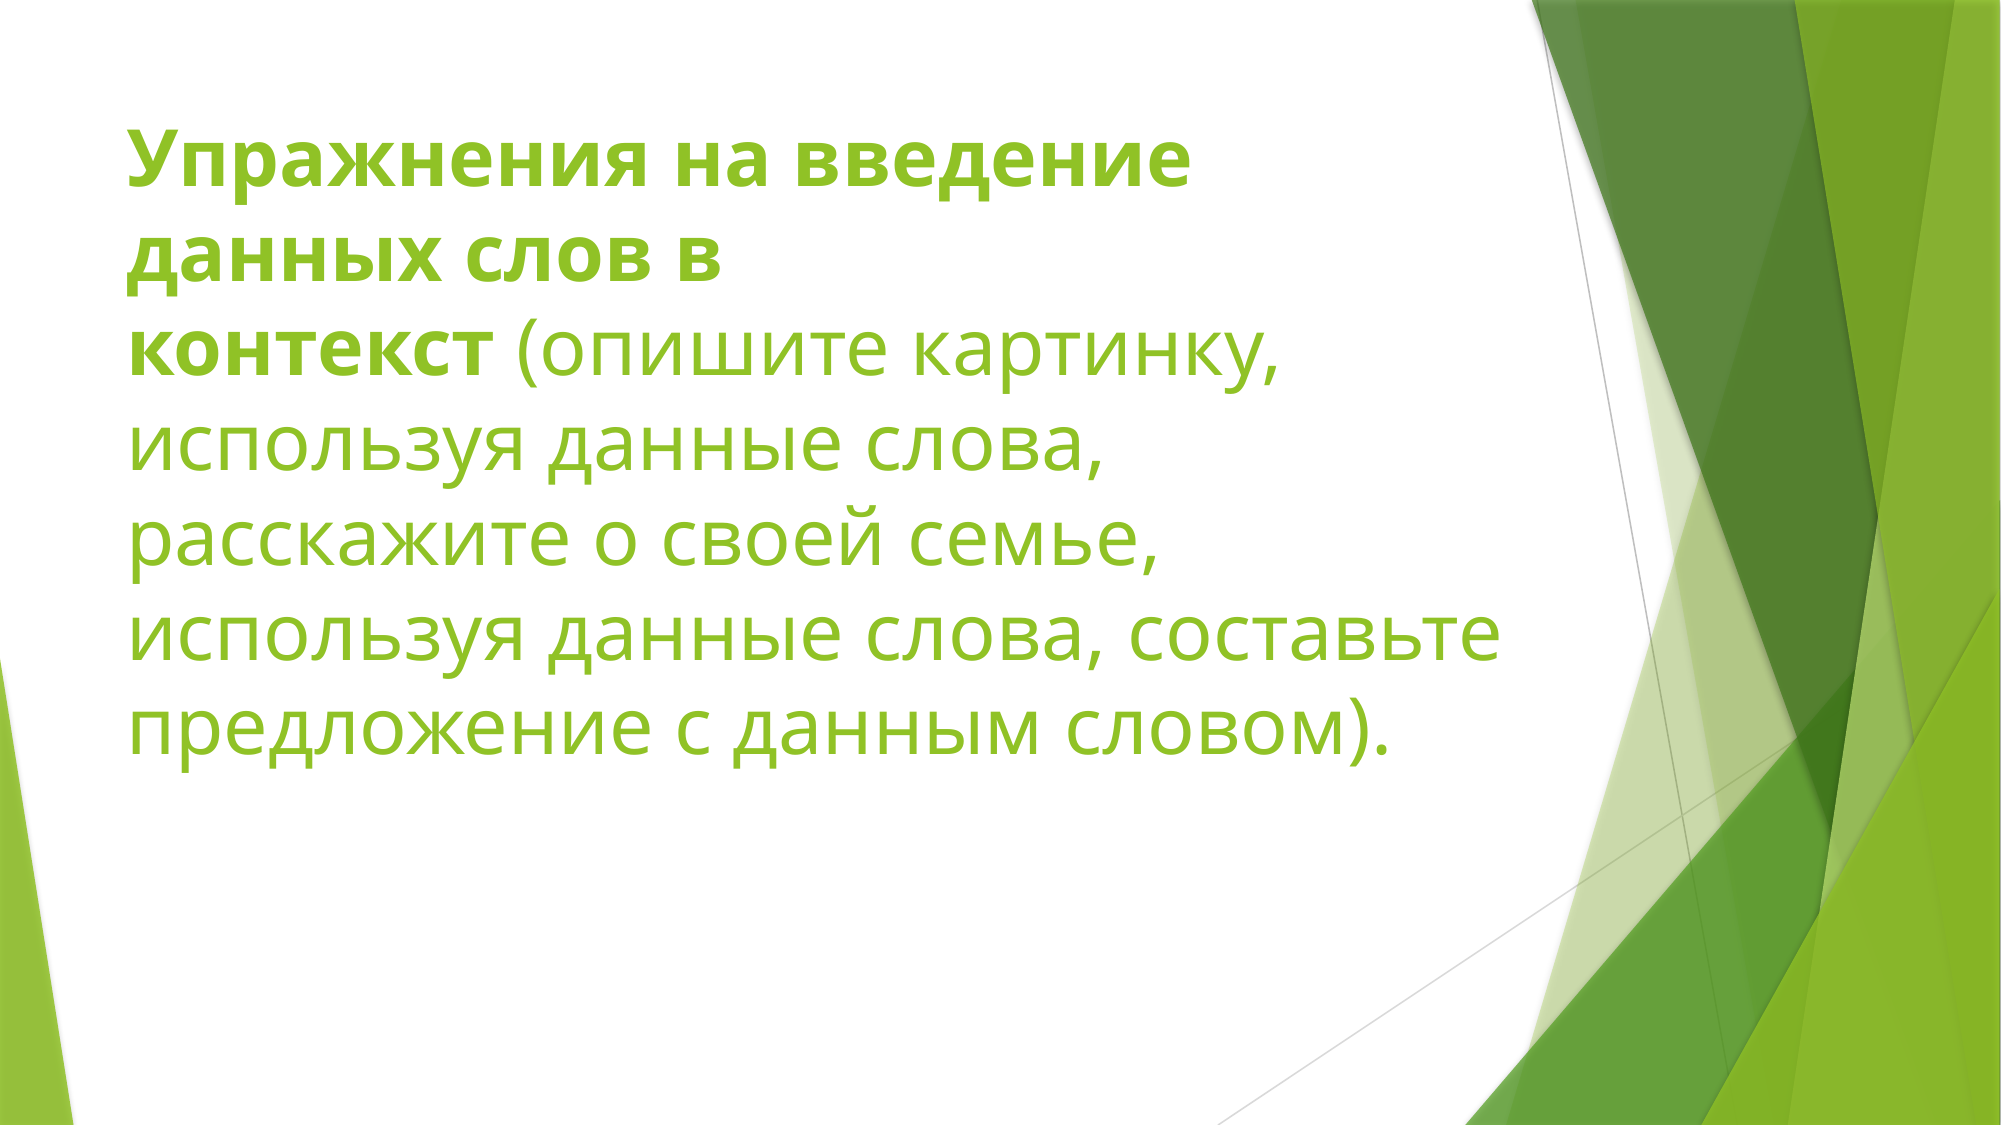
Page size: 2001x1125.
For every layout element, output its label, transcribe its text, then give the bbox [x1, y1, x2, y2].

title Упражнения на введение данных слов в контекст (опишите картинку, используя данные слова, расскажите о своей семье, используя данные слова, составьте предложение с данным словом). [111, 99, 1522, 852]
